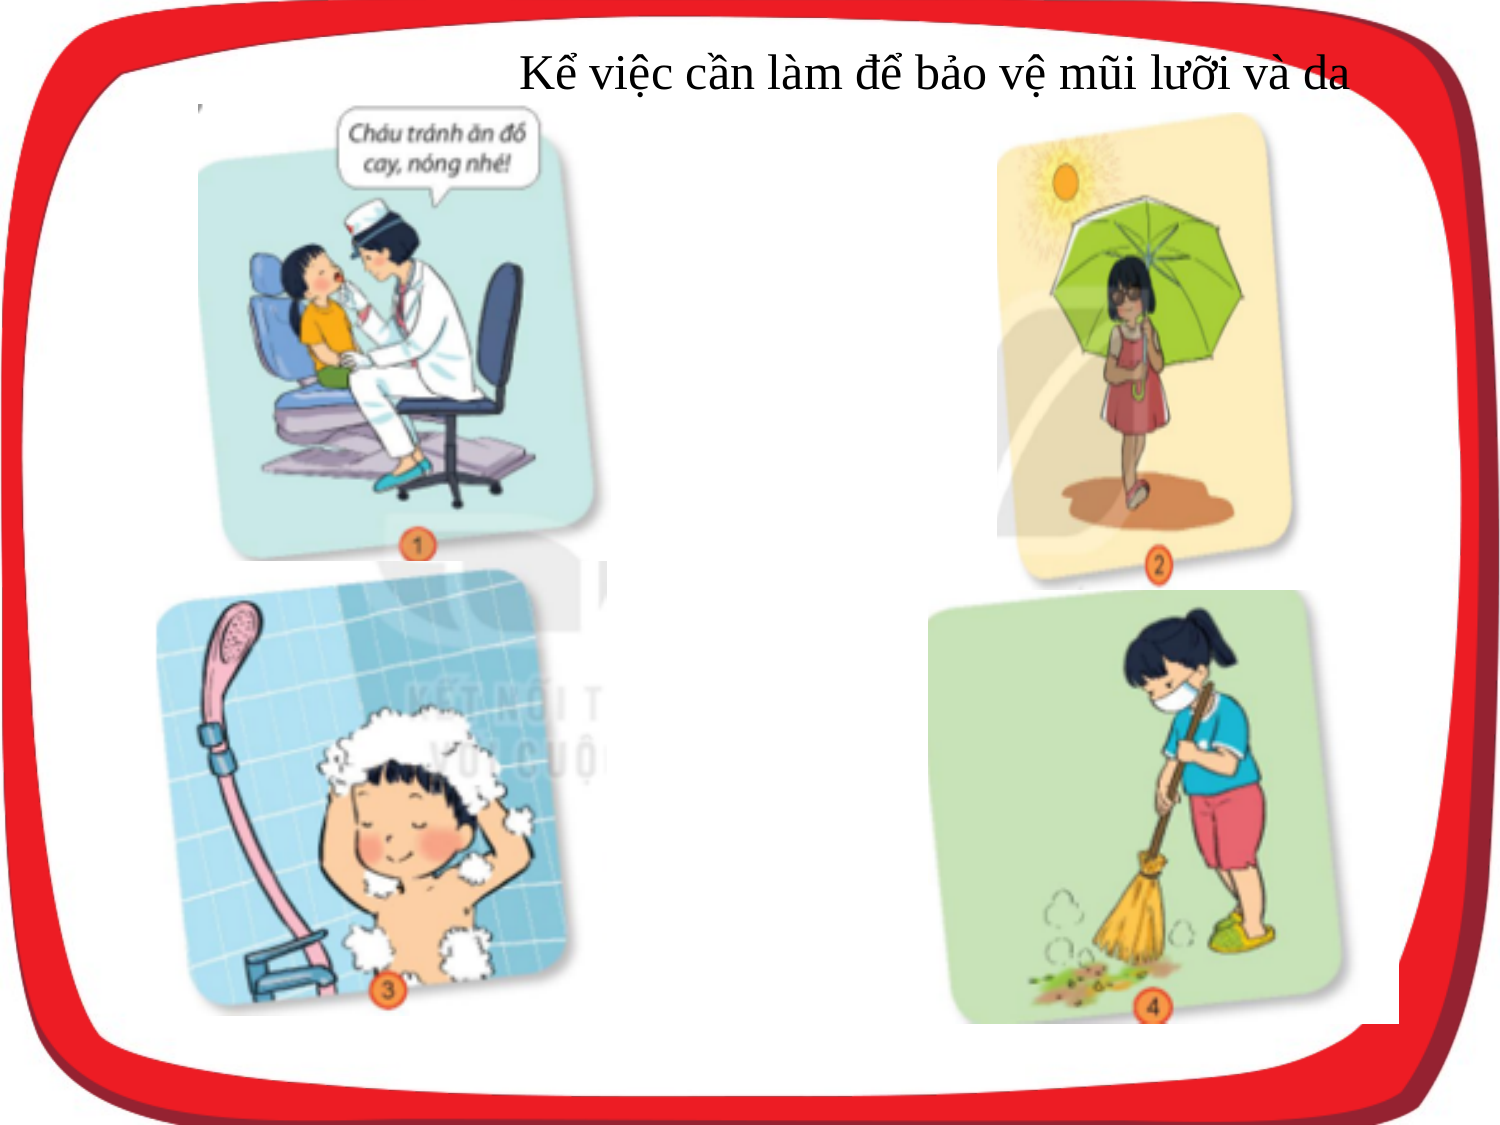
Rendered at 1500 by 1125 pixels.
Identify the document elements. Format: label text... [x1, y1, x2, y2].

text_box Kể việc cần làm để bảo vệ mũi lưỡi và da [504, 32, 1392, 108]
picture [0, 0, 1500, 1125]
